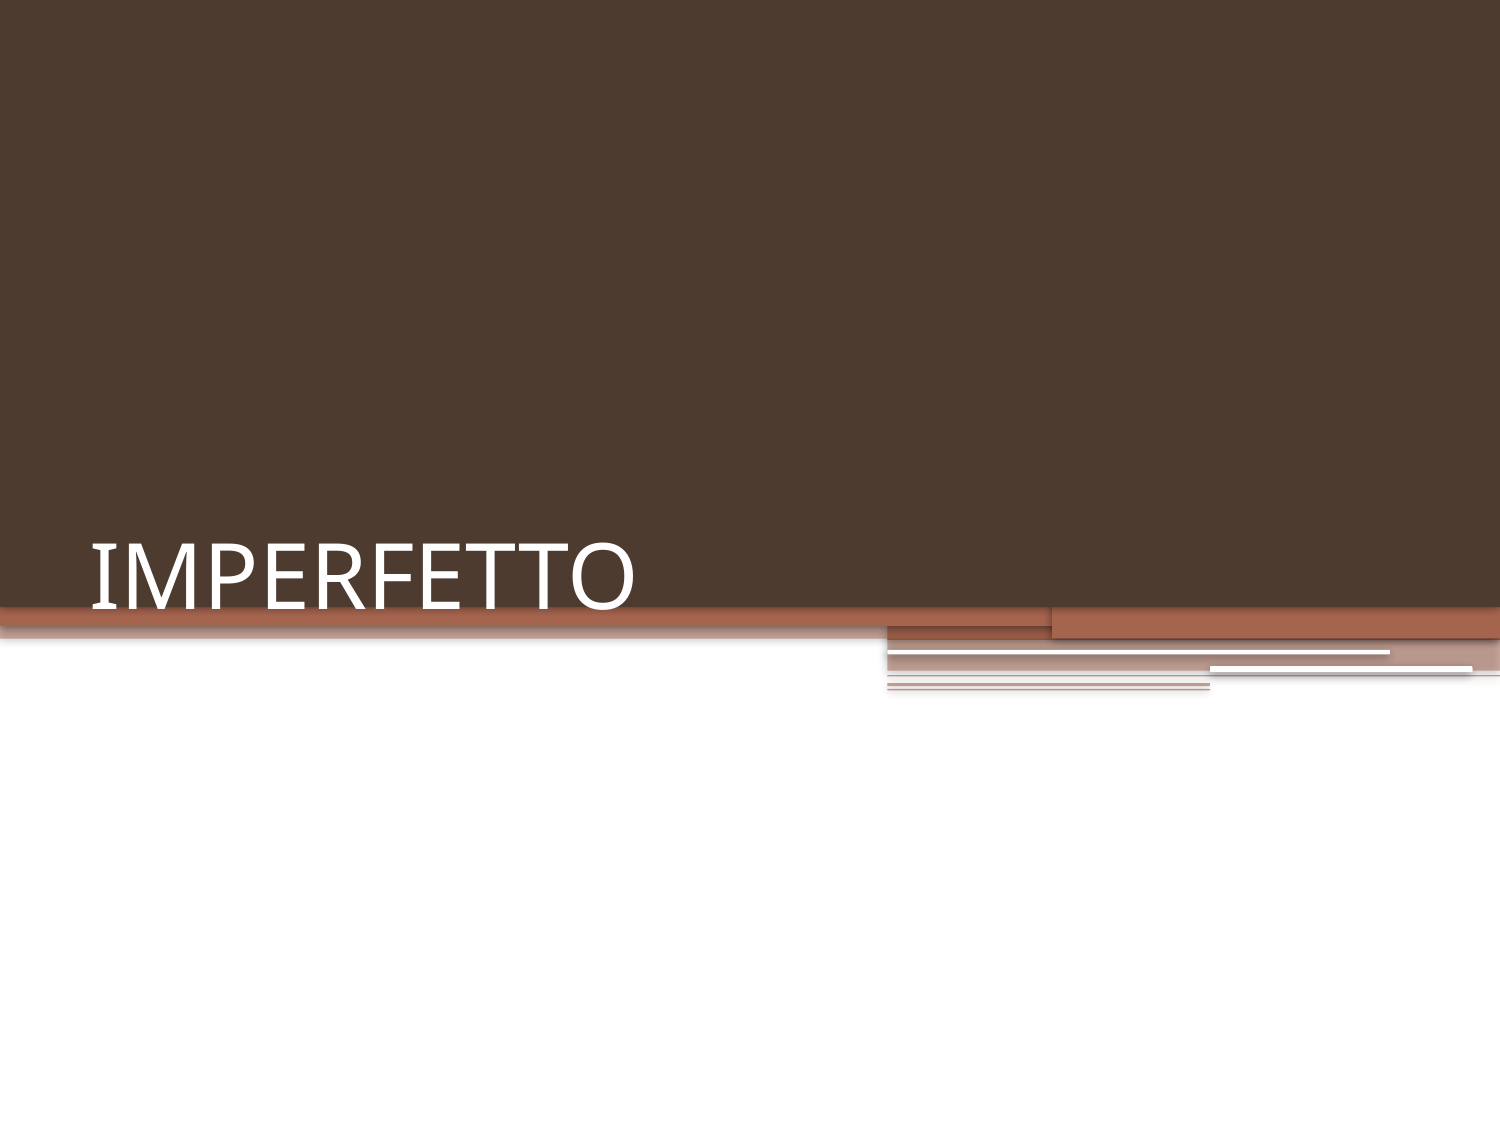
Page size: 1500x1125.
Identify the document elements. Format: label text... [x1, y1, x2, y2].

title IMPERFETTO [75, 394, 1463, 636]
